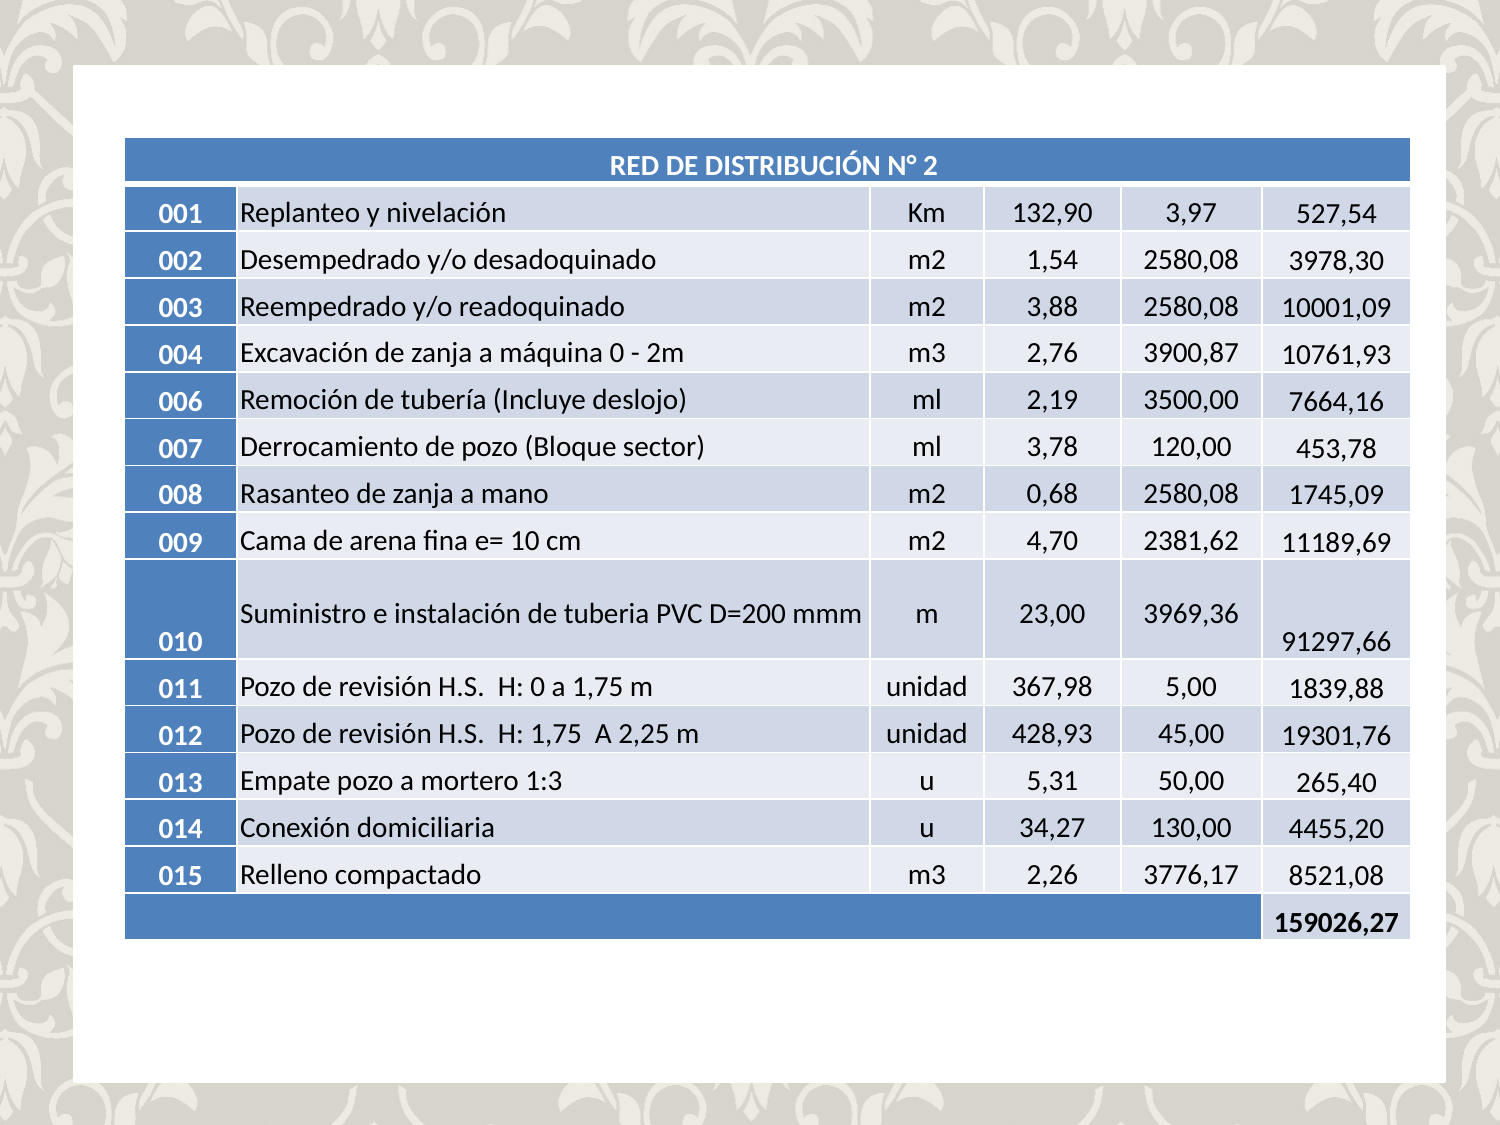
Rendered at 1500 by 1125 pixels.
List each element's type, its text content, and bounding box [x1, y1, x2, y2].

table_cell 91297,66 [1263, 560, 1410, 658]
table_cell m2 [871, 232, 983, 277]
table_cell 009 [125, 513, 236, 558]
table_cell 3978,30 [1263, 232, 1410, 277]
table_cell 34,27 [985, 800, 1120, 845]
table_cell 3969,36 [1122, 560, 1261, 658]
table_cell 50,00 [1122, 753, 1261, 798]
table_cell Cama de arena fina e= 10 cm [238, 513, 869, 558]
table_cell 1,54 [985, 232, 1120, 277]
table_cell m3 [871, 847, 983, 892]
table_cell 010 [125, 560, 236, 658]
table_cell 4455,20 [1263, 800, 1410, 845]
table_cell 007 [125, 419, 236, 465]
table_cell 3,78 [985, 419, 1120, 465]
table_cell 002 [125, 232, 236, 277]
table_cell 4,70 [985, 513, 1120, 558]
table_cell 120,00 [1122, 419, 1261, 465]
table_cell 011 [125, 660, 236, 705]
text_box [10, 75, 673, 417]
table_cell 2580,08 [1122, 279, 1261, 324]
table_cell 5,00 [1122, 660, 1261, 705]
table_cell u [871, 800, 983, 845]
table_cell ml [871, 419, 983, 465]
table_cell Pozo de revisión H.S. H: 0 a 1,75 m [238, 660, 869, 705]
table_cell Reempedrado y/o readoquinado [238, 279, 869, 324]
table_cell Conexión domiciliaria [238, 800, 869, 845]
table_cell 006 [125, 373, 236, 418]
table_cell 10001,09 [1263, 279, 1410, 324]
table_cell 2,26 [985, 847, 1120, 892]
table_cell Replanteo y nivelación [238, 187, 869, 230]
table_cell m3 [871, 326, 983, 371]
table_cell 012 [125, 706, 236, 752]
table_cell 10761,93 [1263, 326, 1410, 371]
table_cell 19301,76 [1263, 706, 1410, 752]
table_cell 2,76 [985, 326, 1120, 371]
table_cell 004 [125, 326, 236, 371]
table_cell 7664,16 [1263, 373, 1410, 418]
table_cell Remoción de tubería (Incluye deslojo) [238, 373, 869, 418]
table_cell 001 [125, 187, 236, 230]
text_box [0, 0, 1500, 75]
table_cell m2 [871, 279, 983, 324]
table_cell Rasanteo de zanja a mano [238, 466, 869, 511]
table_cell 2,19 [985, 373, 1120, 418]
table_cell m2 [871, 466, 983, 511]
table_cell 5,31 [985, 753, 1120, 798]
table_header RED DE DISTRIBUCIÓN N° 2 [125, 138, 1410, 181]
table_cell Desempedrado y/o desadoquinado [238, 232, 869, 277]
table_cell 132,90 [985, 187, 1120, 230]
table_cell 3776,17 [1122, 847, 1261, 892]
table_cell 003 [125, 279, 236, 324]
table_cell 23,00 [985, 560, 1120, 658]
table_cell 0,68 [985, 466, 1120, 511]
table_cell Suministro e instalación de tuberia PVC D=200 mmm [238, 560, 869, 658]
table_cell 3500,00 [1122, 373, 1261, 418]
table_cell ml [871, 373, 983, 418]
table_cell 265,40 [1263, 753, 1410, 798]
table_cell m [871, 560, 983, 658]
table_cell Relleno compactado [238, 847, 869, 892]
table_cell 008 [125, 466, 236, 511]
table_cell 2580,08 [1122, 232, 1261, 277]
table_cell 367,98 [985, 660, 1120, 705]
table_cell 1745,09 [1263, 466, 1410, 511]
table_cell 3900,87 [1122, 326, 1261, 371]
table_cell 013 [125, 753, 236, 798]
table_cell Pozo de revisión H.S. H: 1,75 A 2,25 m [238, 706, 869, 752]
table_cell Excavación de zanja a máquina 0 - 2m [238, 326, 869, 371]
table_cell 428,93 [985, 706, 1120, 752]
table_cell unidad [871, 706, 983, 752]
table_cell 3,88 [985, 279, 1120, 324]
table_cell Derrocamiento de pozo (Bloque sector) [238, 419, 869, 465]
table_cell 453,78 [1263, 419, 1410, 465]
table_cell 3,97 [1122, 187, 1261, 230]
table_cell u [871, 753, 983, 798]
table_cell Empate pozo a mortero 1:3 [238, 753, 869, 798]
table_cell [125, 894, 1261, 939]
text_box [73, 75, 1446, 1083]
table_cell 8521,08 [1263, 847, 1410, 892]
table_cell 1839,88 [1263, 660, 1410, 705]
table_cell Km [871, 187, 983, 230]
table_cell 015 [125, 847, 236, 892]
table_cell 527,54 [1263, 187, 1410, 230]
table_cell 159026,27 [1263, 894, 1410, 939]
table_cell 45,00 [1122, 706, 1261, 752]
table_cell unidad [871, 660, 983, 705]
table_cell 130,00 [1122, 800, 1261, 845]
table_cell 2381,62 [1122, 513, 1261, 558]
table_cell 014 [125, 800, 236, 845]
table_cell 11189,69 [1263, 513, 1410, 558]
table_cell m2 [871, 513, 983, 558]
table_cell 2580,08 [1122, 466, 1261, 511]
